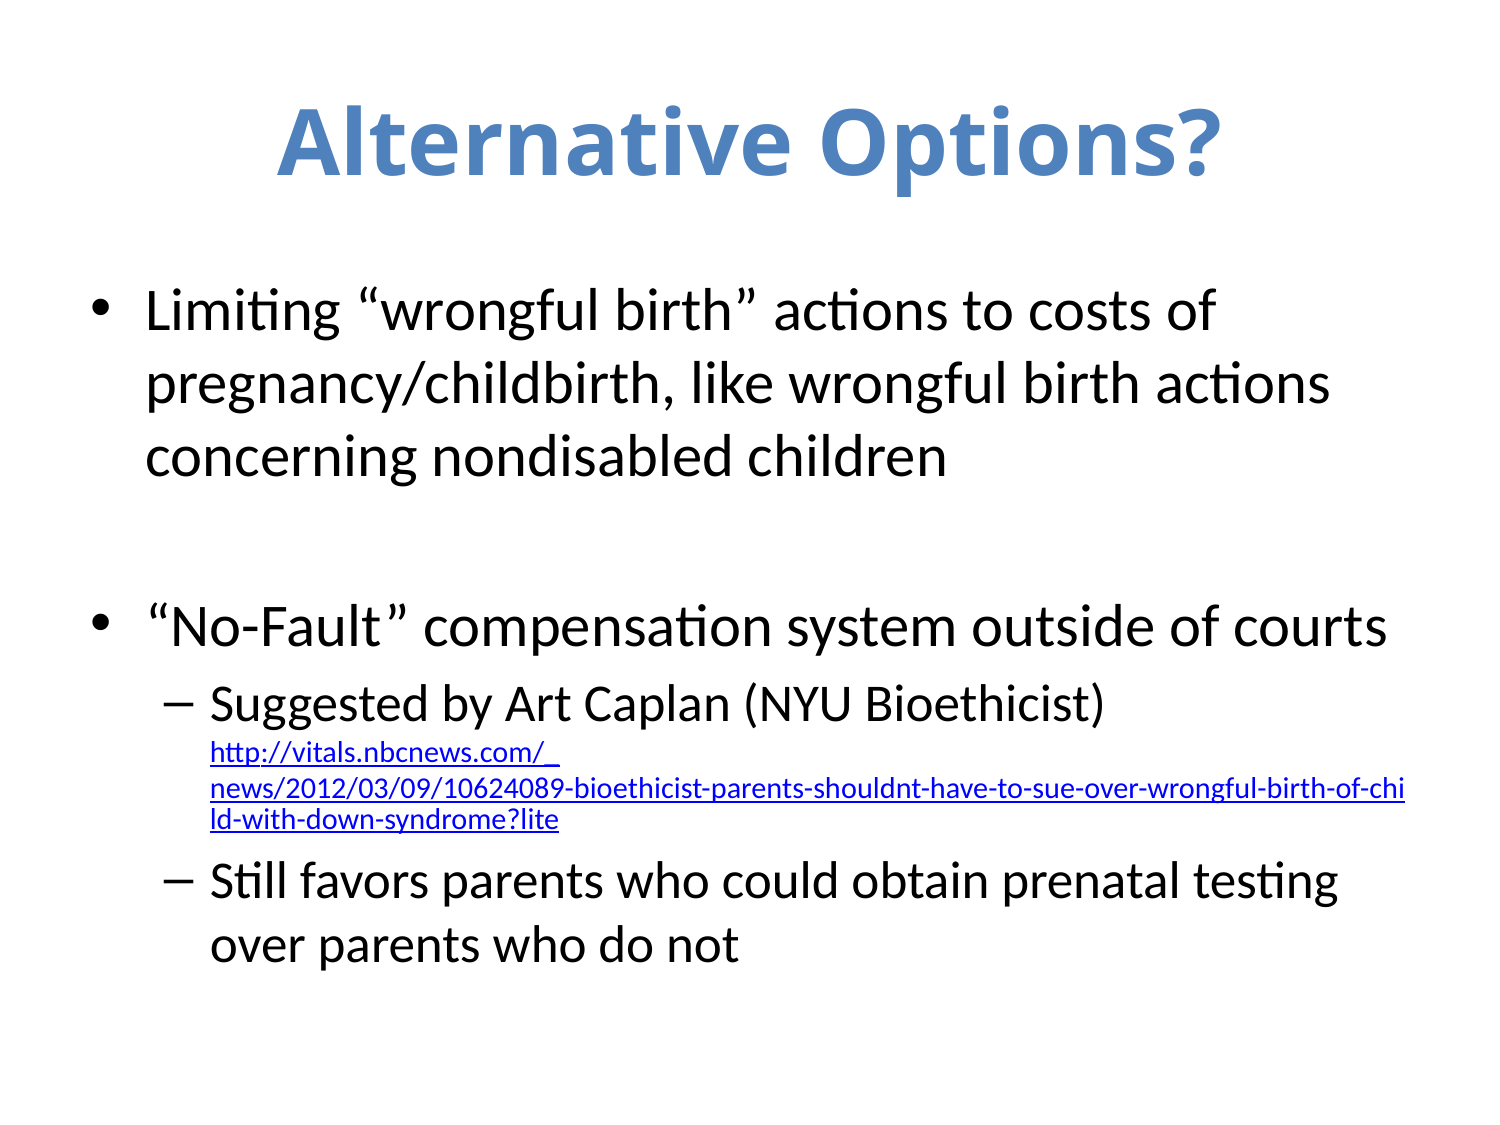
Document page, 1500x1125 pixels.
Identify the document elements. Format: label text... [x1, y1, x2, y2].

list Limiting “wrongful birth” actions to costs of pregnancy/childbirth, like wrongful birth actions concerning nondisabled children “No-Fault” compensation system outside of courts Suggested by Art Caplan (NYU Bioethicist) http://vitals.nbcnews.com/_news/2012/03/09/10624089-bioethicist-parents-shouldnt-have-to-sue-over-wrongful-birth-of-child-with-down-syndrome?lite Still favors parents who could obtain prenatal testing over parents who do not [75, 262, 1425, 1005]
title Alternative Options? [75, 45, 1425, 233]
